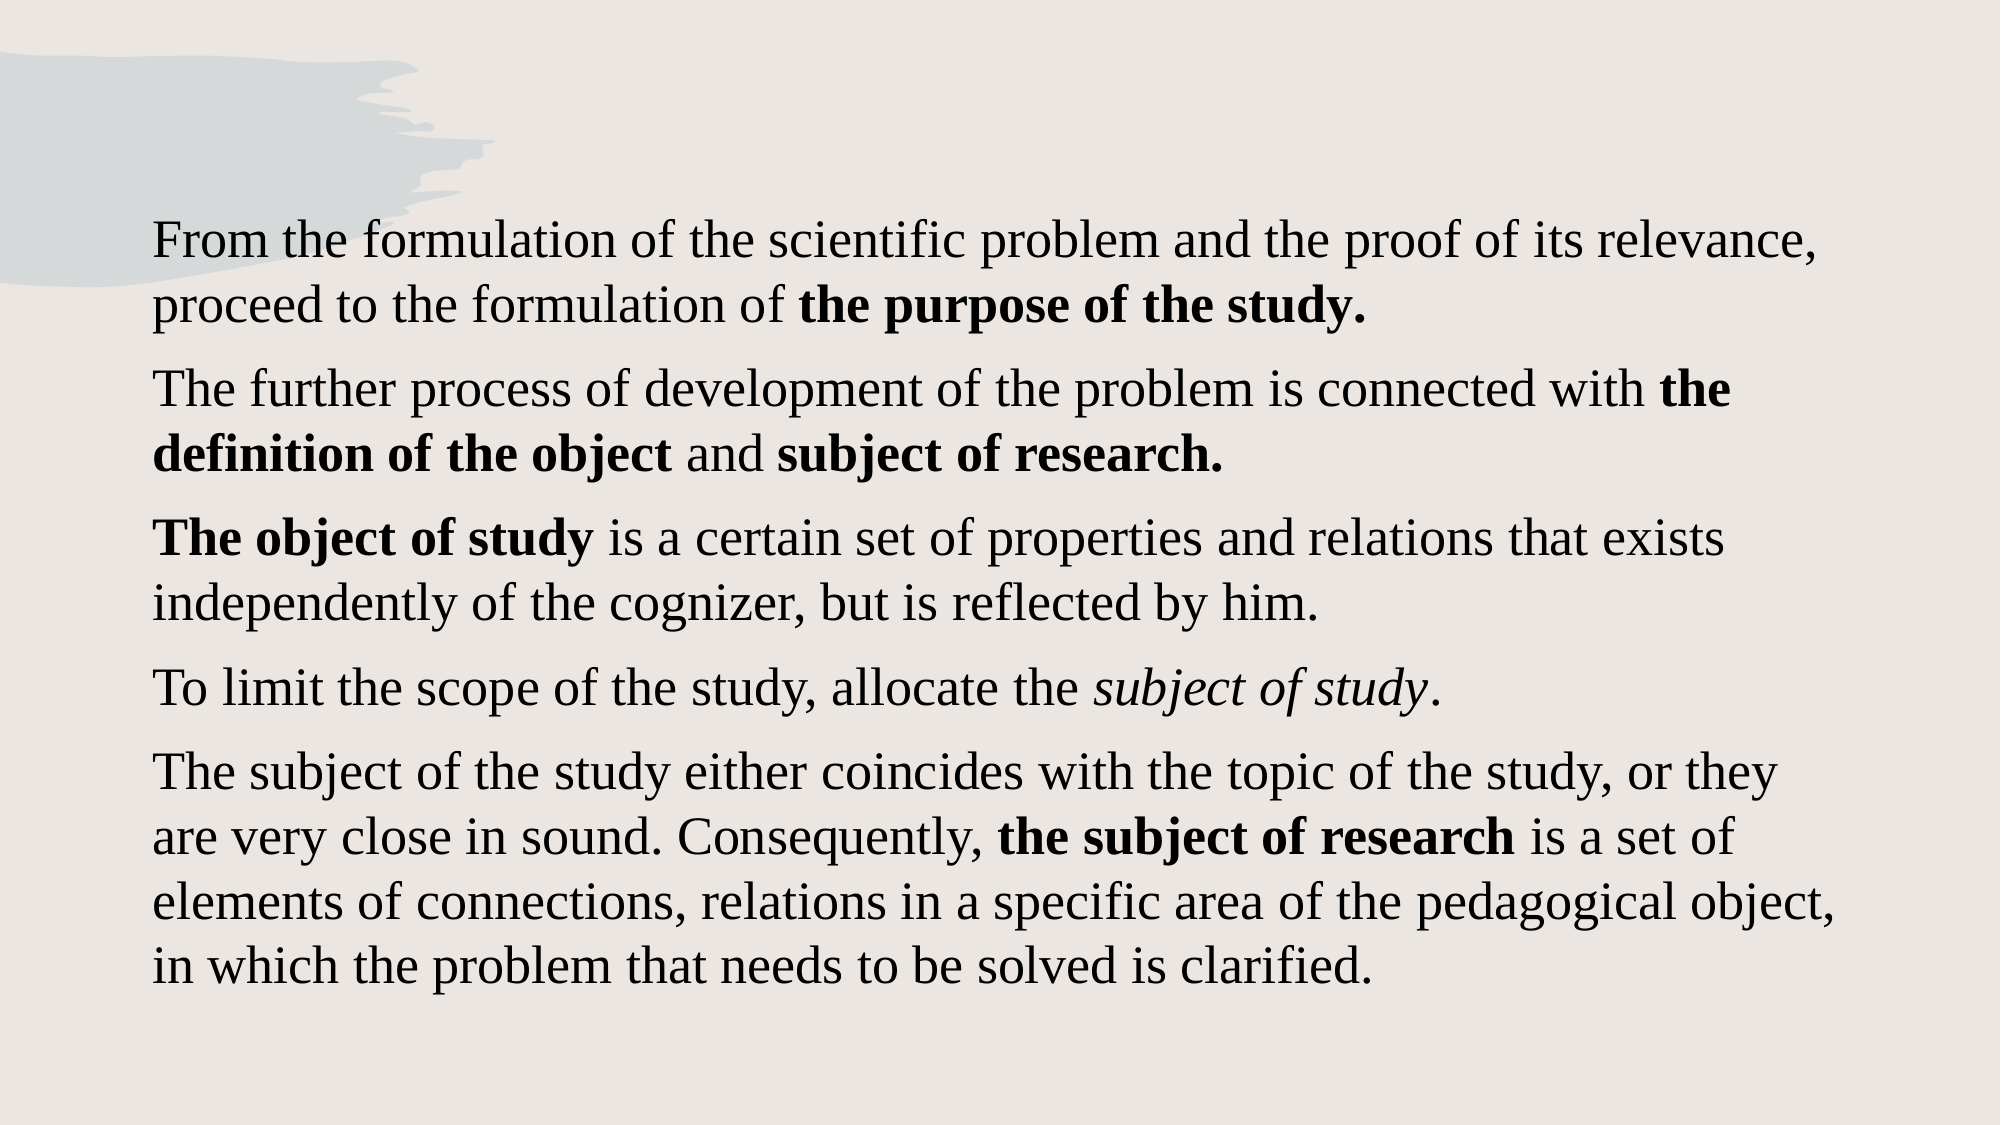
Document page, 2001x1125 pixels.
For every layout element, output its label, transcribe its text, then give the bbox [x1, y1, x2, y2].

list From the formulation of the scientific problem and the proof of its relevance, proceed to the formulation of the purpose of the study. The further process of development of the problem is connected with the definition of the object and subject of research. The object of study is a certain set of properties and relations that exists independently of the cognizer, but is reflected by him. To limit the scope of the study, allocate the subject of study. The subject of the study either coincides with the topic of the study, or they are very close in sound. Consequently, the subject of research is a set of elements of connections, relations in a specific area of the pedagogical object, in which the problem that needs to be solved is clarified. [137, 195, 1863, 1013]
